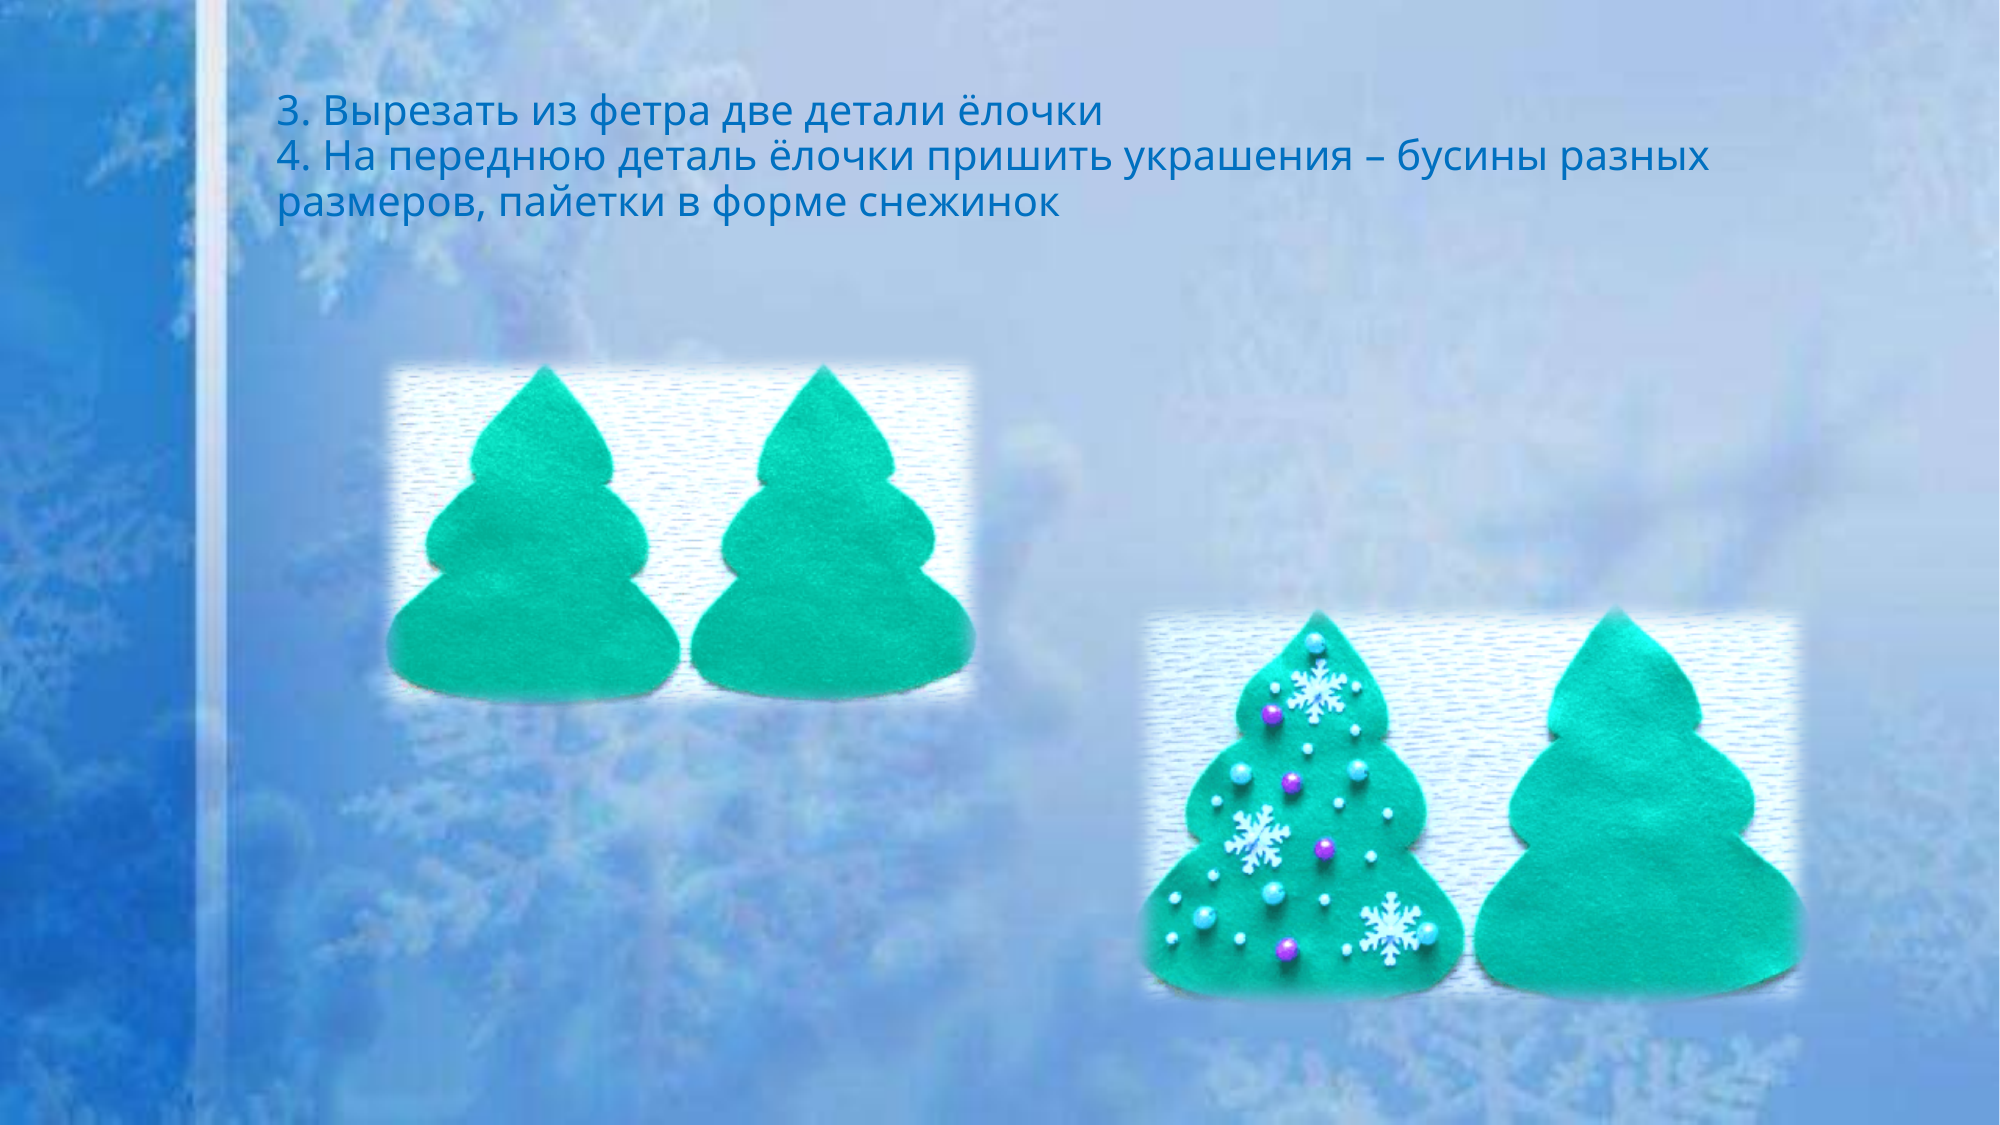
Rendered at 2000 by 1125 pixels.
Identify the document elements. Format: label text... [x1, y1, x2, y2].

title 3. Вырезать из фетра две детали ёлочки 4. На переднюю деталь ёлочки пришить украшения – бусины разных размеров, пайетки в форме снежинок [261, 29, 1867, 233]
picture [0, 0, 2000, 1125]
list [373, 349, 989, 717]
